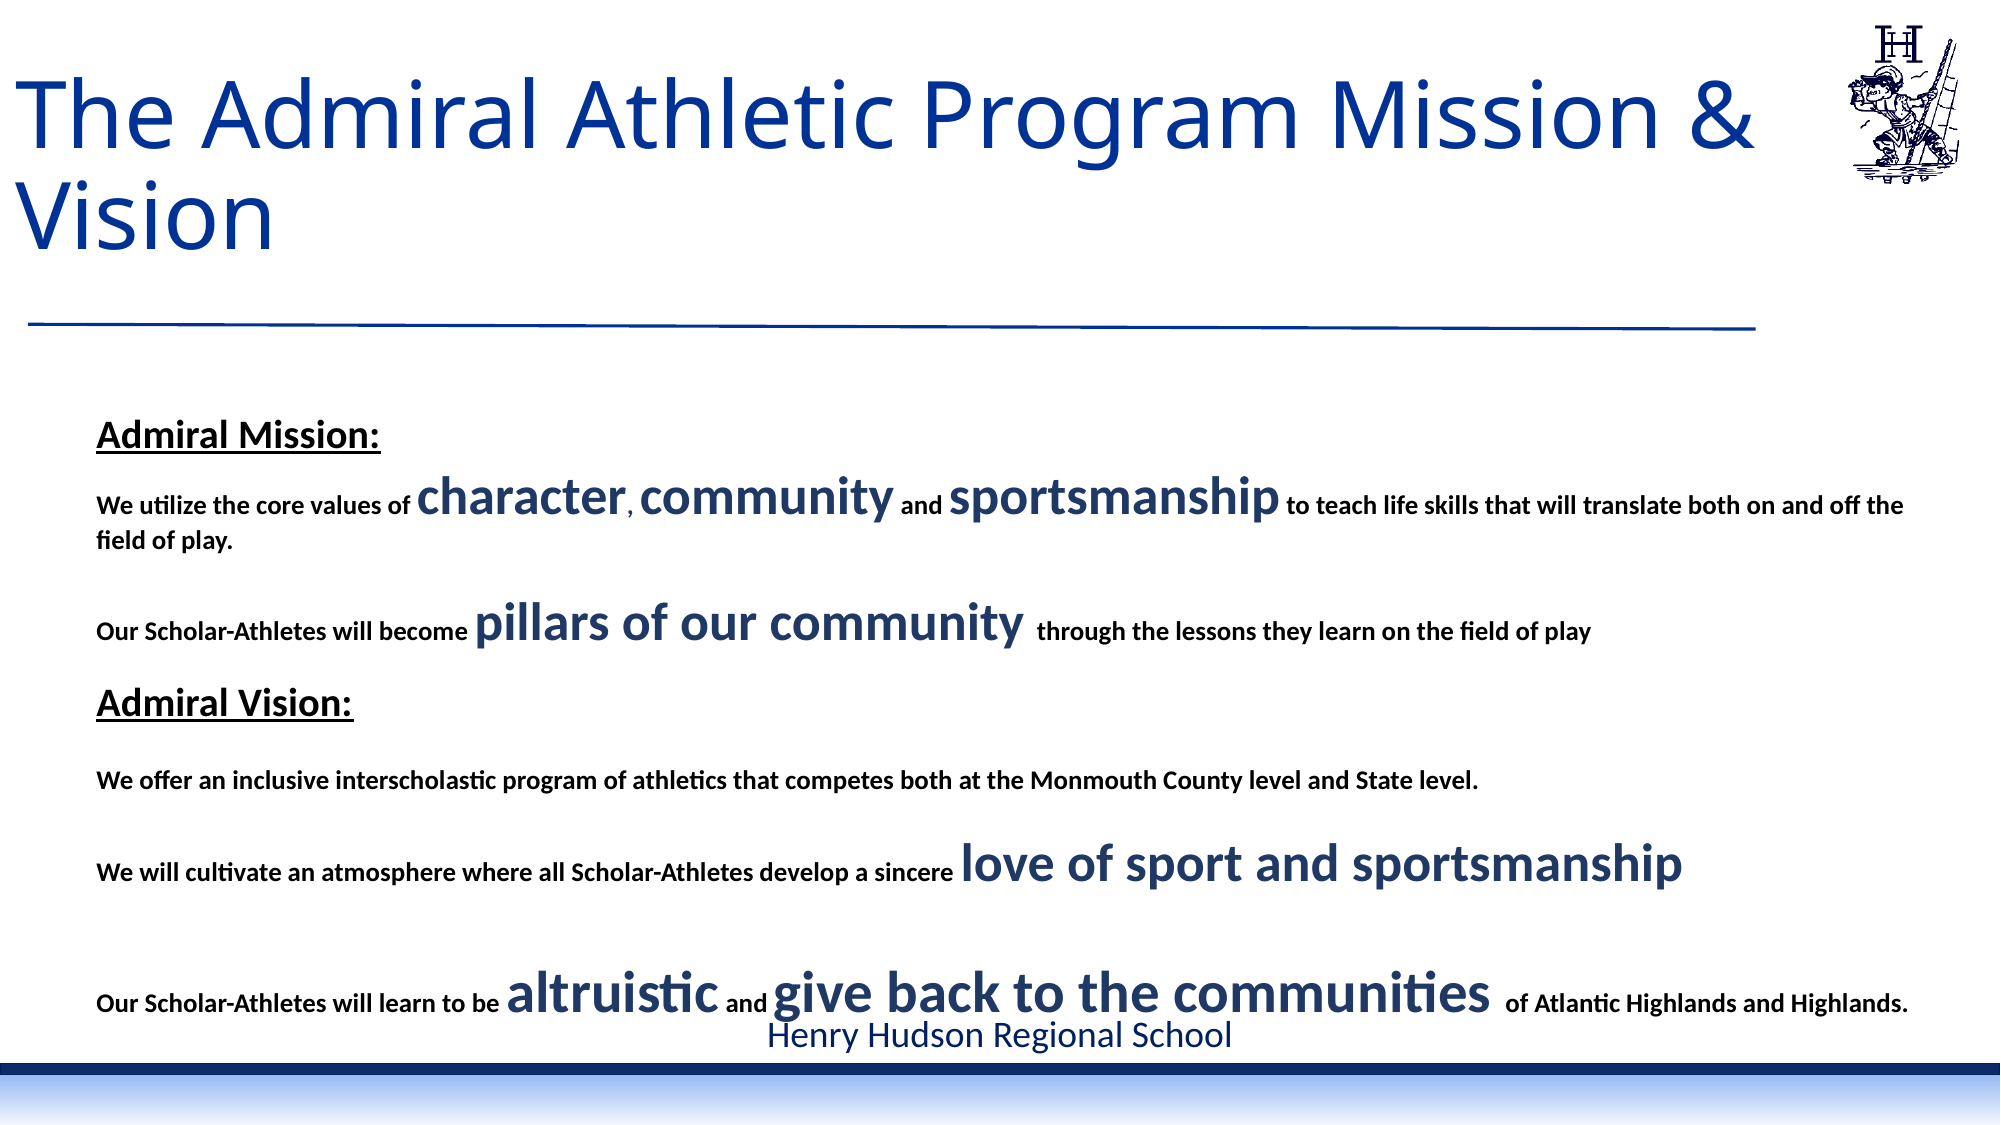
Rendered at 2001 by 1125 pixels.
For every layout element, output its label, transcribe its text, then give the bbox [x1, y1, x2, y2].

list Admiral Mission: We utilize the core values of character, community and sportsmanship to teach life skills that will translate both on and off the field of play. Our Scholar-Athletes will become pillars of our community through the lessons they learn on the field of play Admiral Vision: We offer an inclusive interscholastic program of athletics that competes both at the Monmouth County level and State level. We will cultivate an atmosphere where all Scholar-Athletes develop a sincere love of sport and sportsmanship Our Scholar-Athletes will learn to be altruistic and give back to the communities of Atlantic Highlands and Highlands. [0, 347, 1975, 1002]
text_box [27, 324, 1756, 330]
text_box [0, 1075, 2000, 1125]
text_box Henry Hudson Regional School [0, 1002, 2000, 1063]
picture [1847, 11, 1962, 184]
text_box [0, 1063, 2000, 1075]
title The Admiral Athletic Program Mission & Vision [0, 59, 1863, 278]
